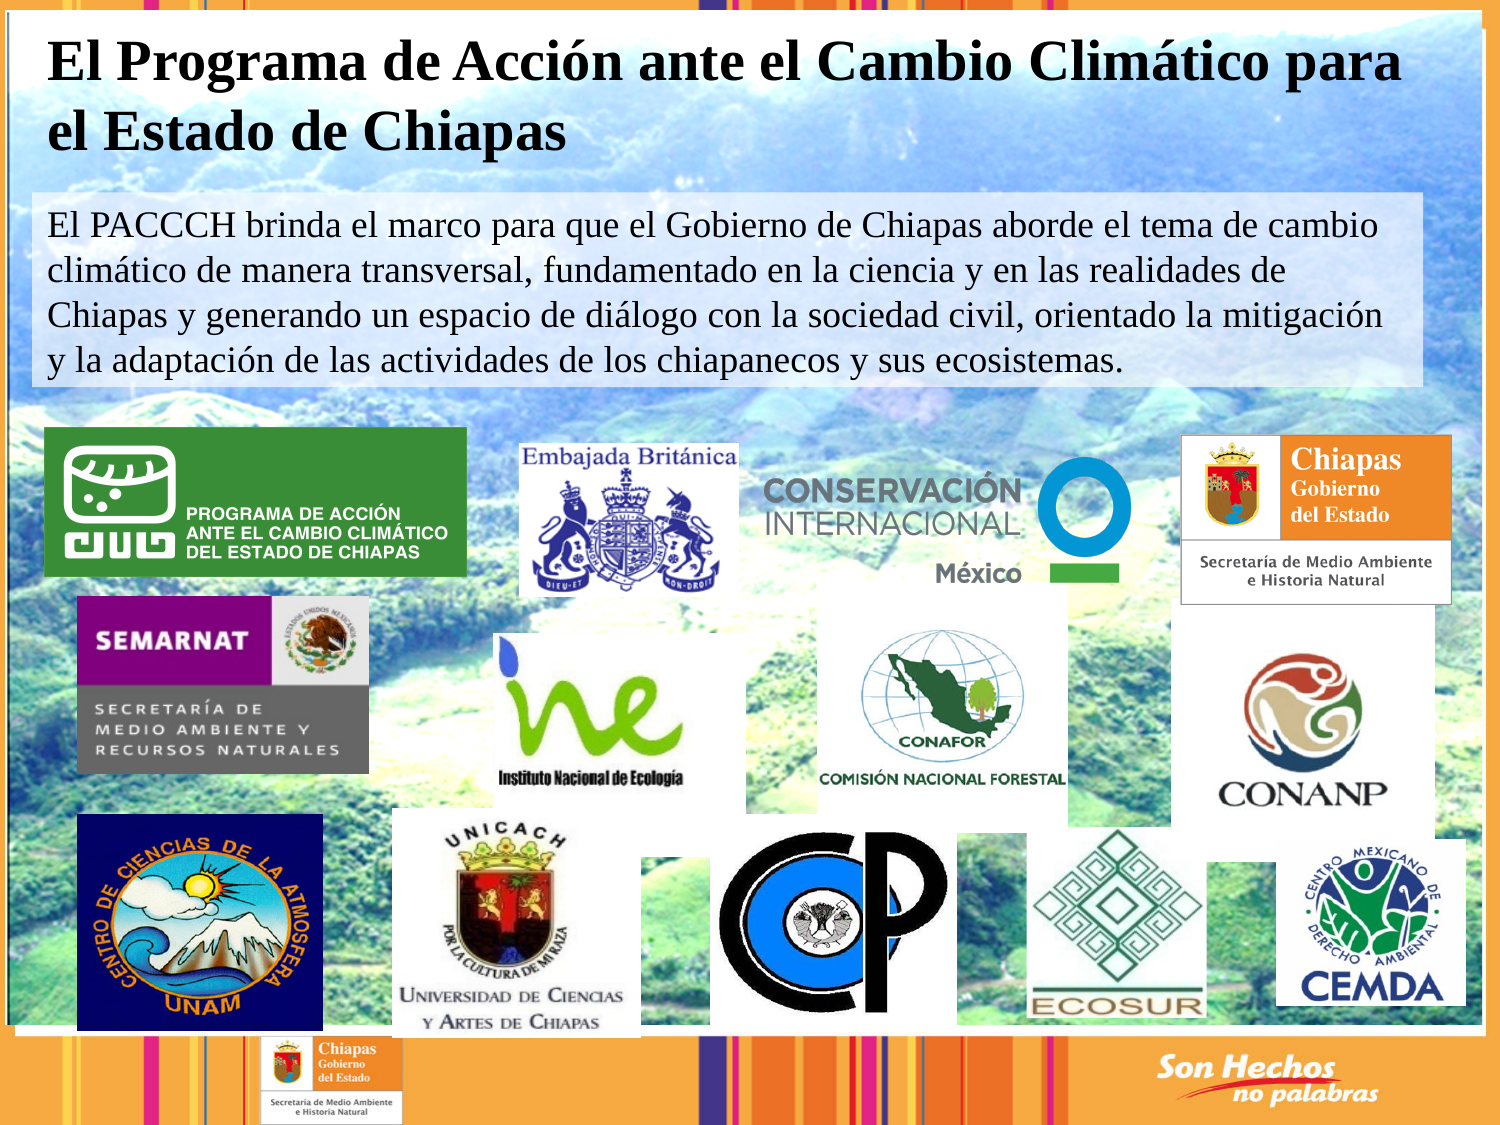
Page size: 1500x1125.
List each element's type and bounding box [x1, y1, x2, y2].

text_box [16, 434, 1452, 606]
picture [0, 0, 1500, 1125]
text_box [77, 808, 1466, 1038]
